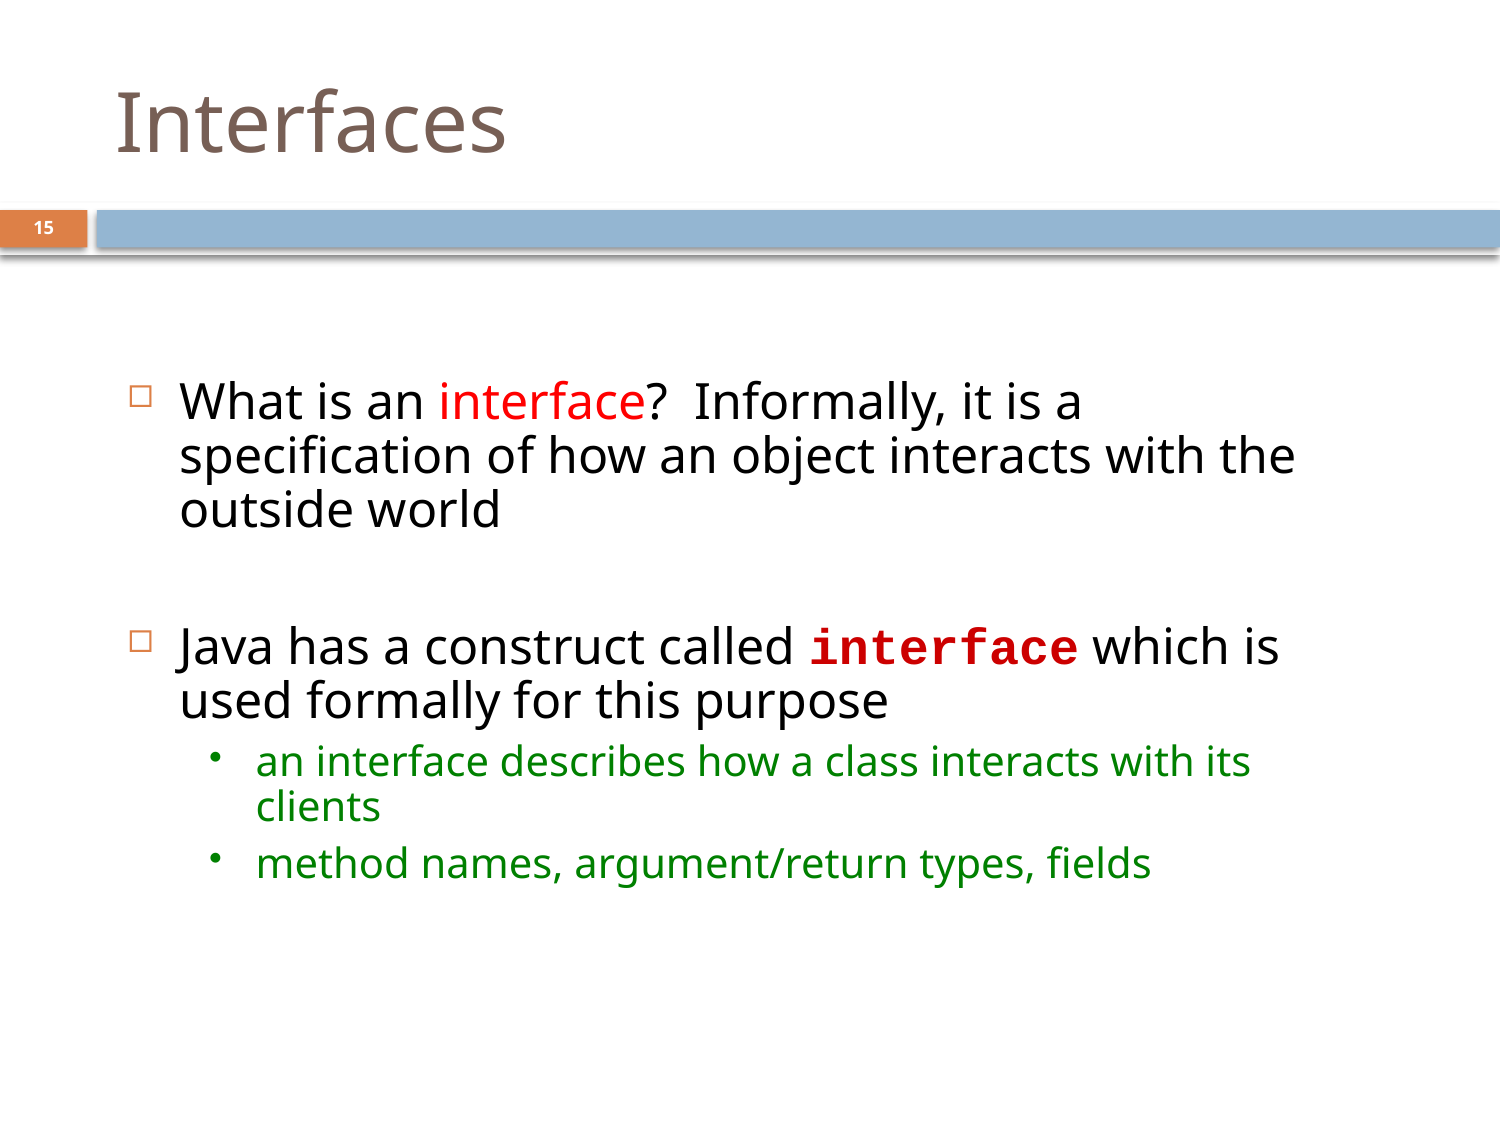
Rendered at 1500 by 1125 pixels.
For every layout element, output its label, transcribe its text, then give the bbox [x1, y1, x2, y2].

slide_number 15 [0, 208, 88, 249]
title Interfaces [100, 37, 1438, 200]
list What is an interface? Informally, it is a specification of how an object interacts with the outside world Java has a construct called interface which is used formally for this purpose an interface describes how a class interacts with its clients method names, argument/return types, fields [112, 368, 1388, 846]
